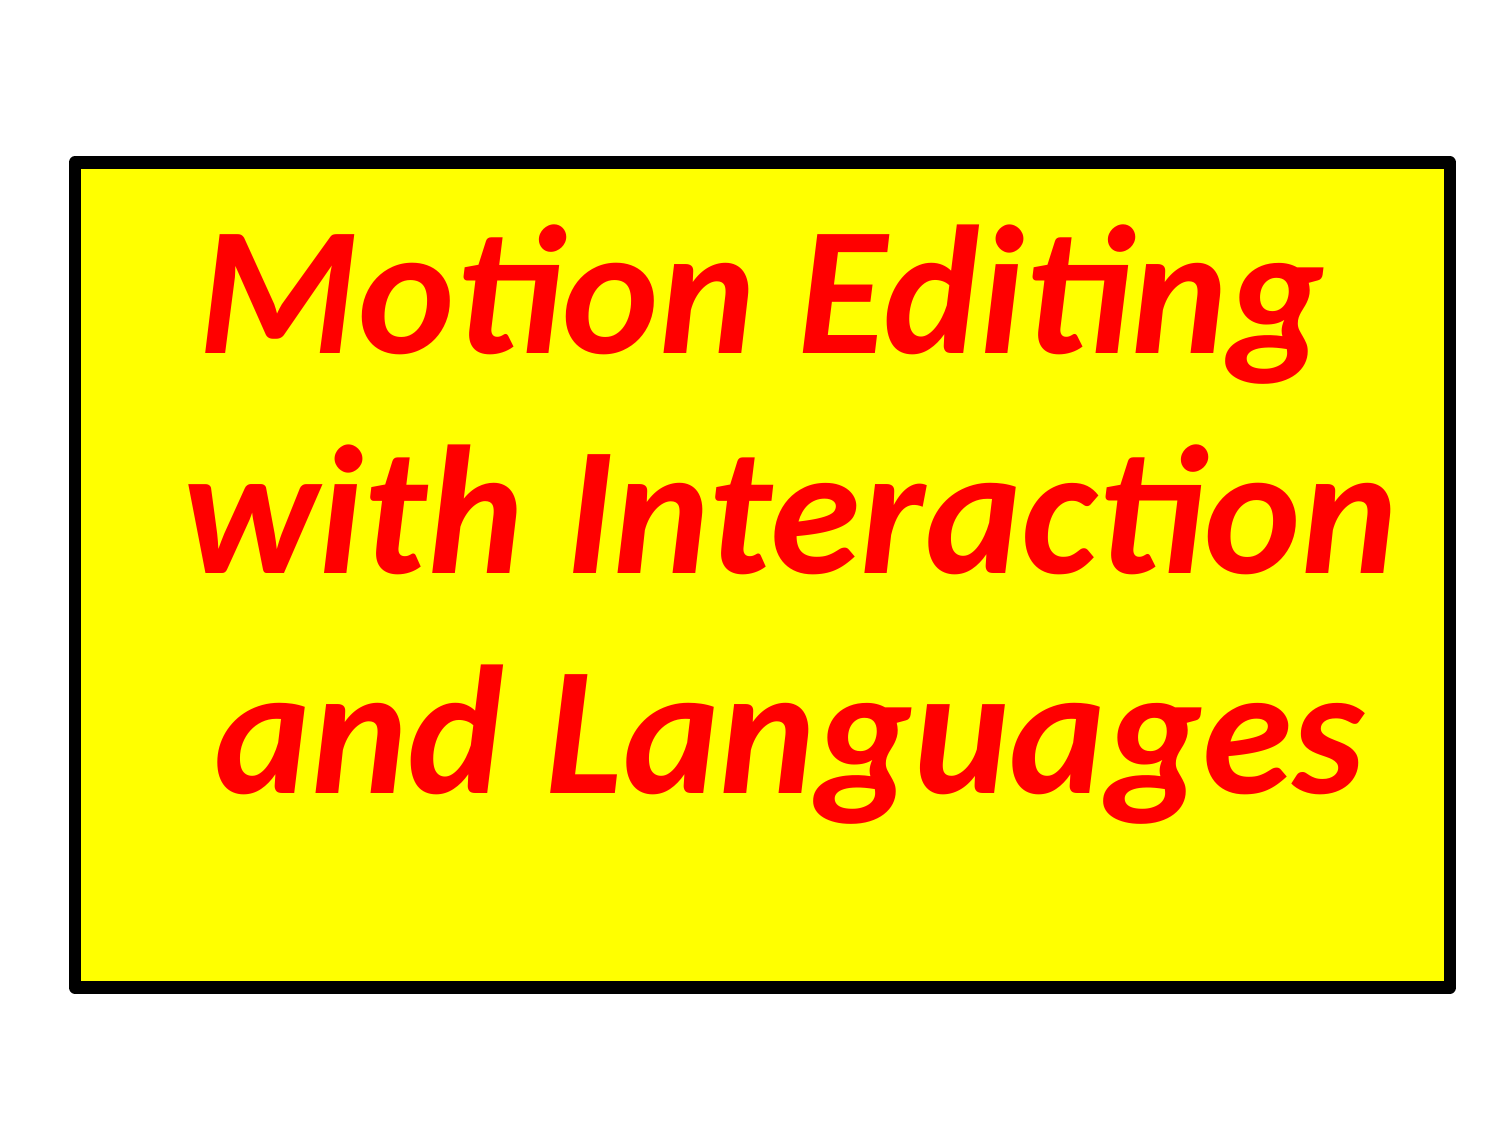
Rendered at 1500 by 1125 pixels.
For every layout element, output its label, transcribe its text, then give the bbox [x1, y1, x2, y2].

list Motion Editing with Interaction and Languages [75, 162, 1450, 988]
